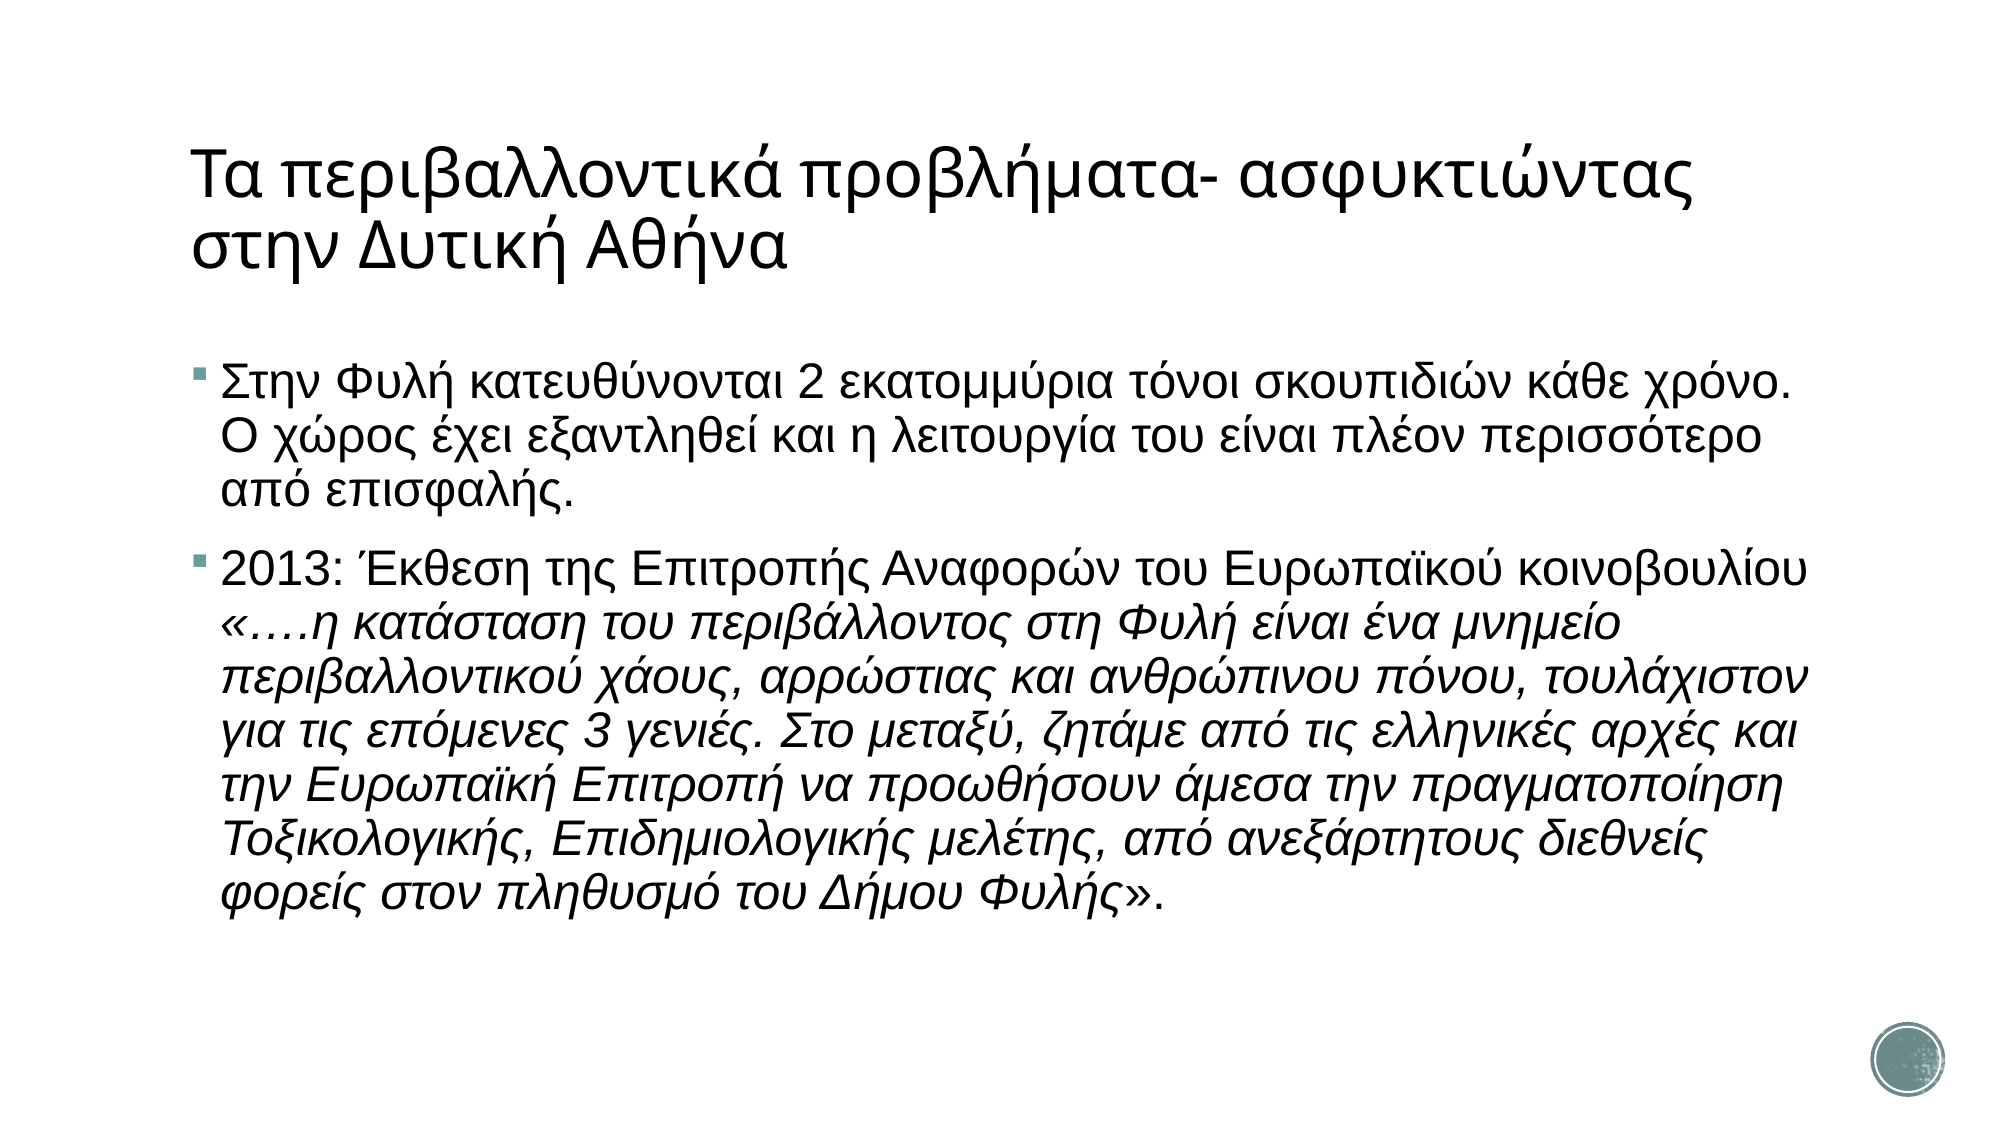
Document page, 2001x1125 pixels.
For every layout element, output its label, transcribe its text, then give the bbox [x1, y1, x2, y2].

picture [1870, 1021, 1946, 1097]
list Στην Φυλή κατευθύνονται 2 εκατομμύρια τόνοι σκουπιδιών κάθε χρόνο. Ο χώρος έχει εξαντληθεί και η λειτουργία του είναι πλέον περισσότερο από επισφαλής. 2013: Έκθεση της Επιτροπής Αναφορών του Ευρωπαϊκού κοινοβουλίου «….η κατάσταση του περιβάλλοντος στη Φυλή είναι ένα μνημείο περιβαλλοντικού χάους, αρρώστιας και ανθρώπινου πόνου, τουλάχιστον για τις επόμενες 3 γενιές. Στο μεταξύ, ζητάμε από τις ελληνικές αρχές και την Ευρωπαϊκή Επιτροπή να προωθήσουν άμεσα την πραγματοποίηση Τοξικολογικής, Επιδημιολογικής μελέτης, από ανεξάρτητους διεθνείς φορείς στον πληθυσμό του Δήμου Φυλής». [175, 348, 1826, 1013]
title Τα περιβαλλοντικά προβλήματα- ασφυκτιώντας στην Δυτική Αθήνα [175, 79, 1826, 344]
